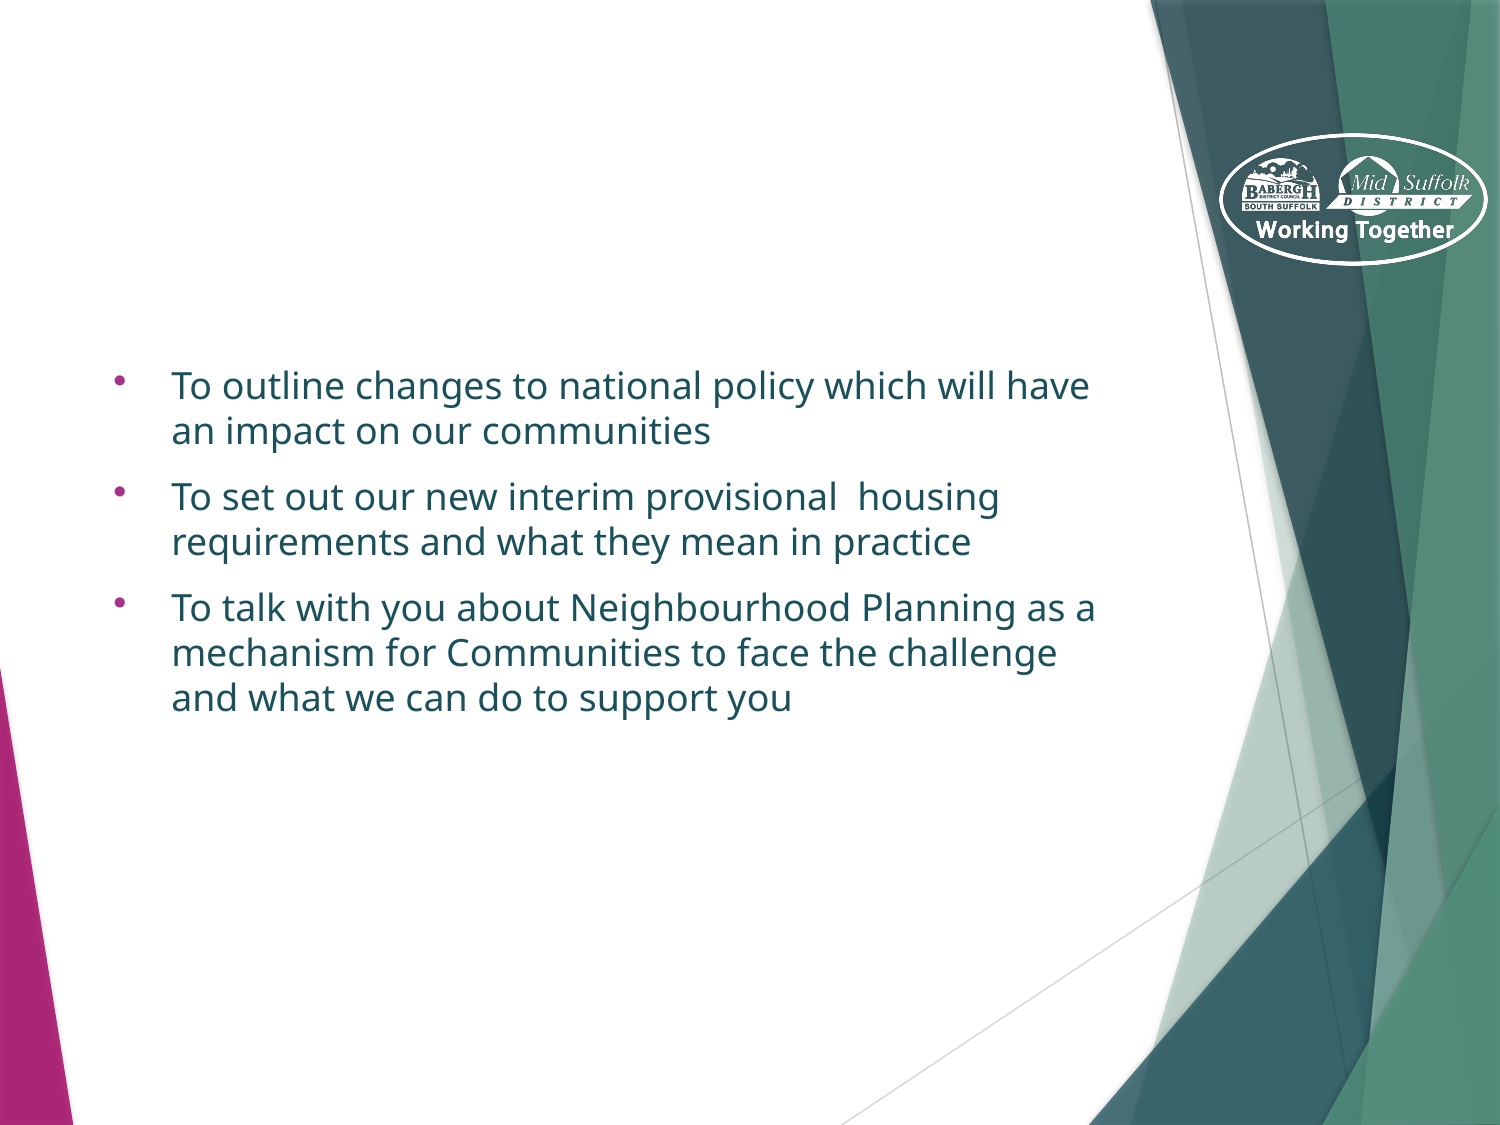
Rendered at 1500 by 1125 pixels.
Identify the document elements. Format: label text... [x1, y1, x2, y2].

picture [1219, 133, 1488, 266]
list To outline changes to national policy which will have an impact on our communities To set out our new interim provisional housing requirements and what they mean in practice To talk with you about Neighbourhood Planning as a mechanism for Communities to face the challenge and what we can do to support you [99, 354, 1142, 992]
